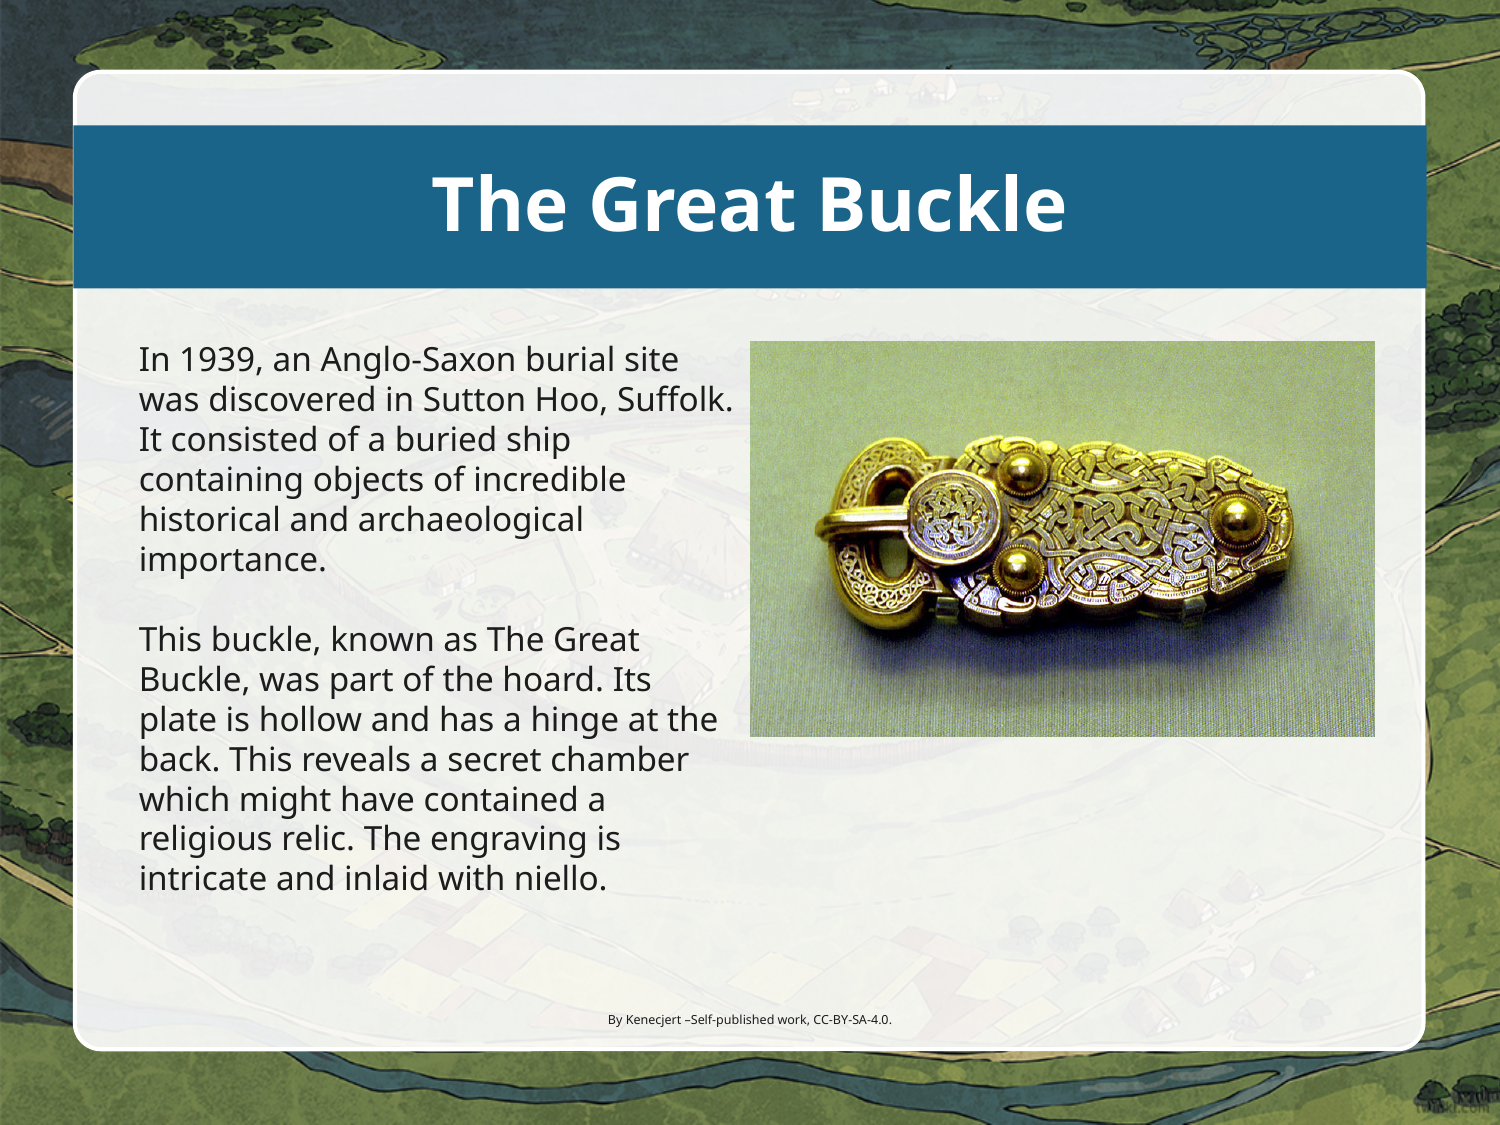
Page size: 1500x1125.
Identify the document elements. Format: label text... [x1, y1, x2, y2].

text_box By Kenecjert –Self-published work, CC-BY-SA-4.0. [437, 1004, 1063, 1035]
title The Great Buckle [73, 125, 1427, 289]
text_box In 1939, an Anglo-Saxon burial site was discovered in Sutton Hoo, Suffolk. It consisted of a buried ship containing objects of incredible historical and archaeological importance. This buckle, known as The Great Buckle, was part of the hoard. Its plate is hollow and has a hinge at the back. This reveals a secret chamber which might have contained a religious relic. The engraving is intricate and inlaid with niello. [123, 331, 750, 905]
picture [0, 0, 1500, 1125]
